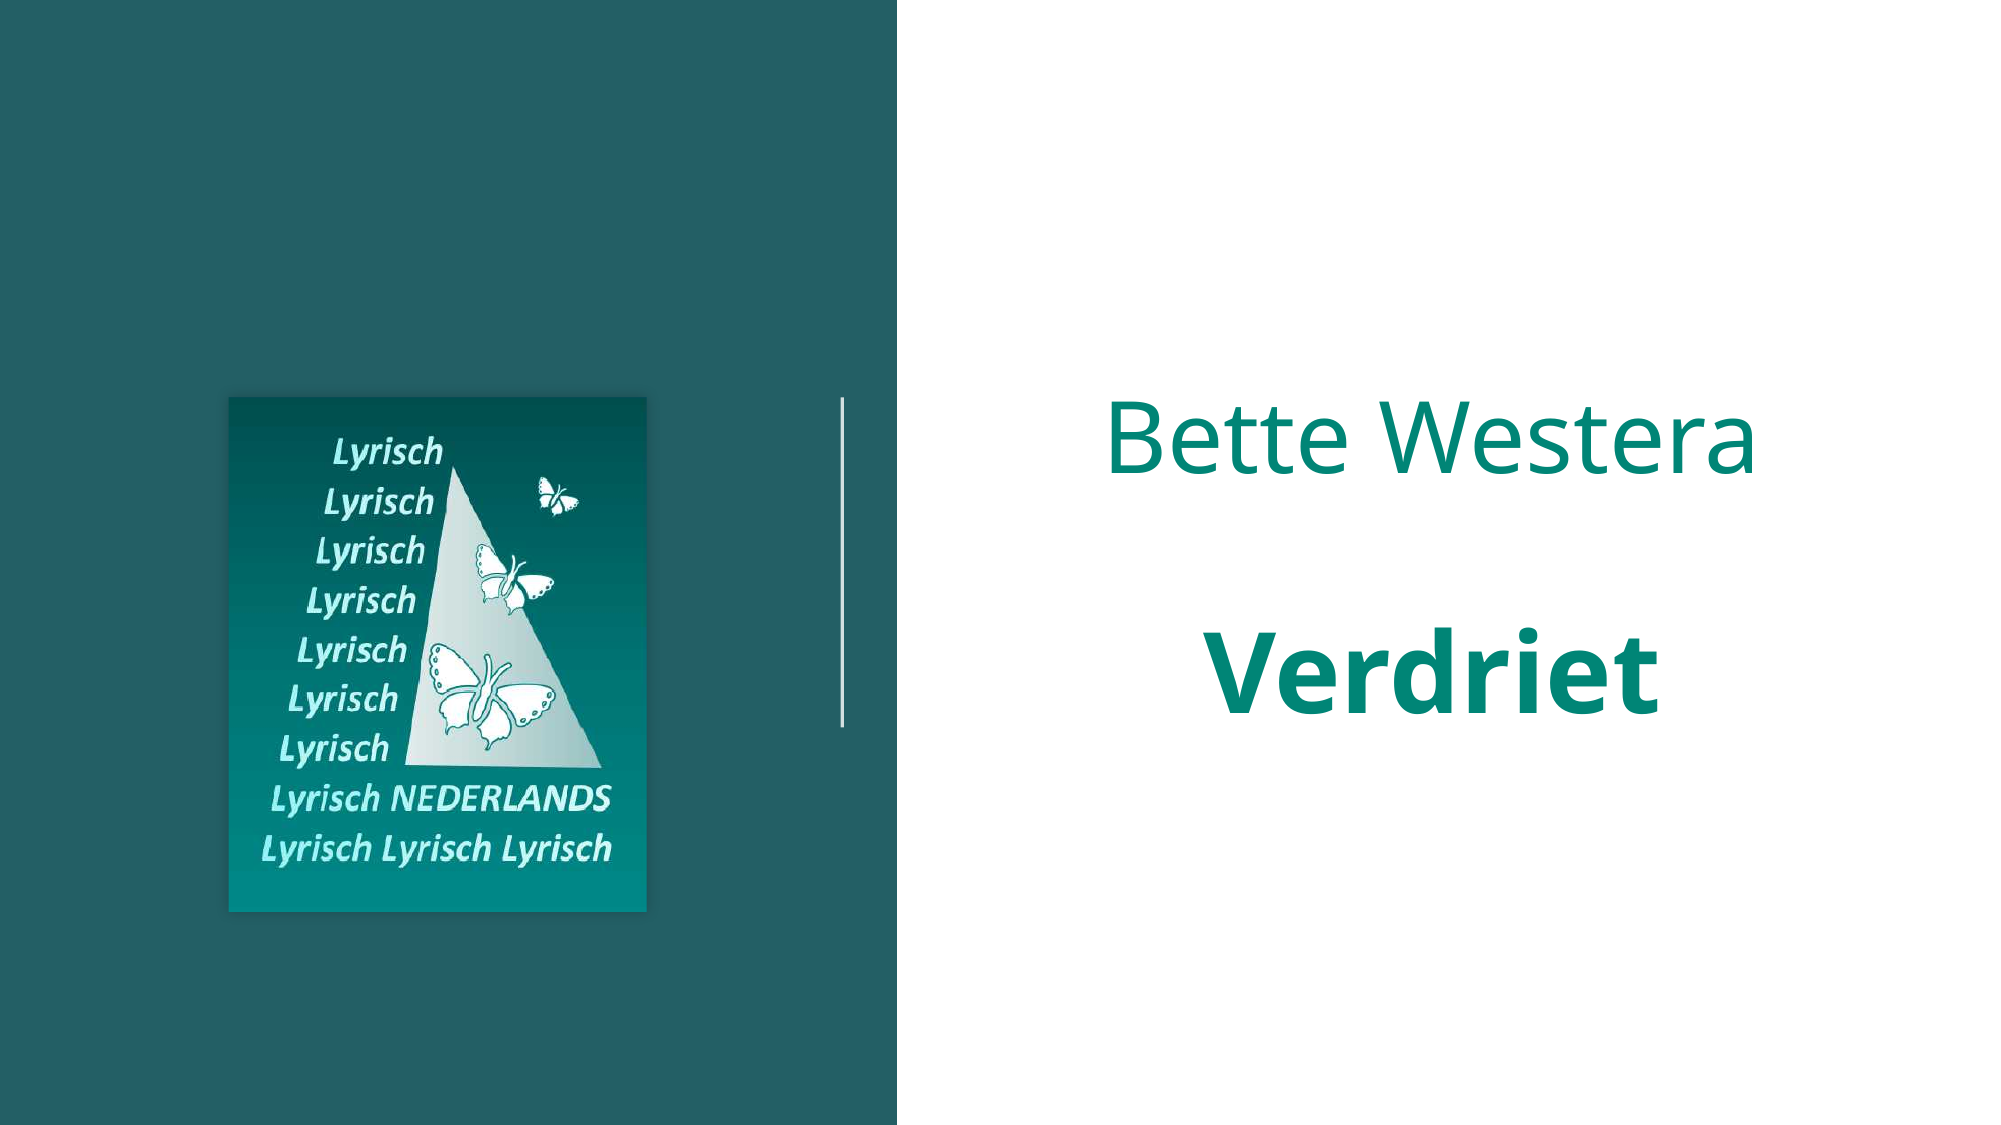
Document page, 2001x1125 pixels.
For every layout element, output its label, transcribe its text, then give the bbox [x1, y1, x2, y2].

title Bette Westera Verdriet [1037, 104, 1827, 1020]
picture [228, 397, 647, 912]
text_box [0, 0, 898, 1125]
